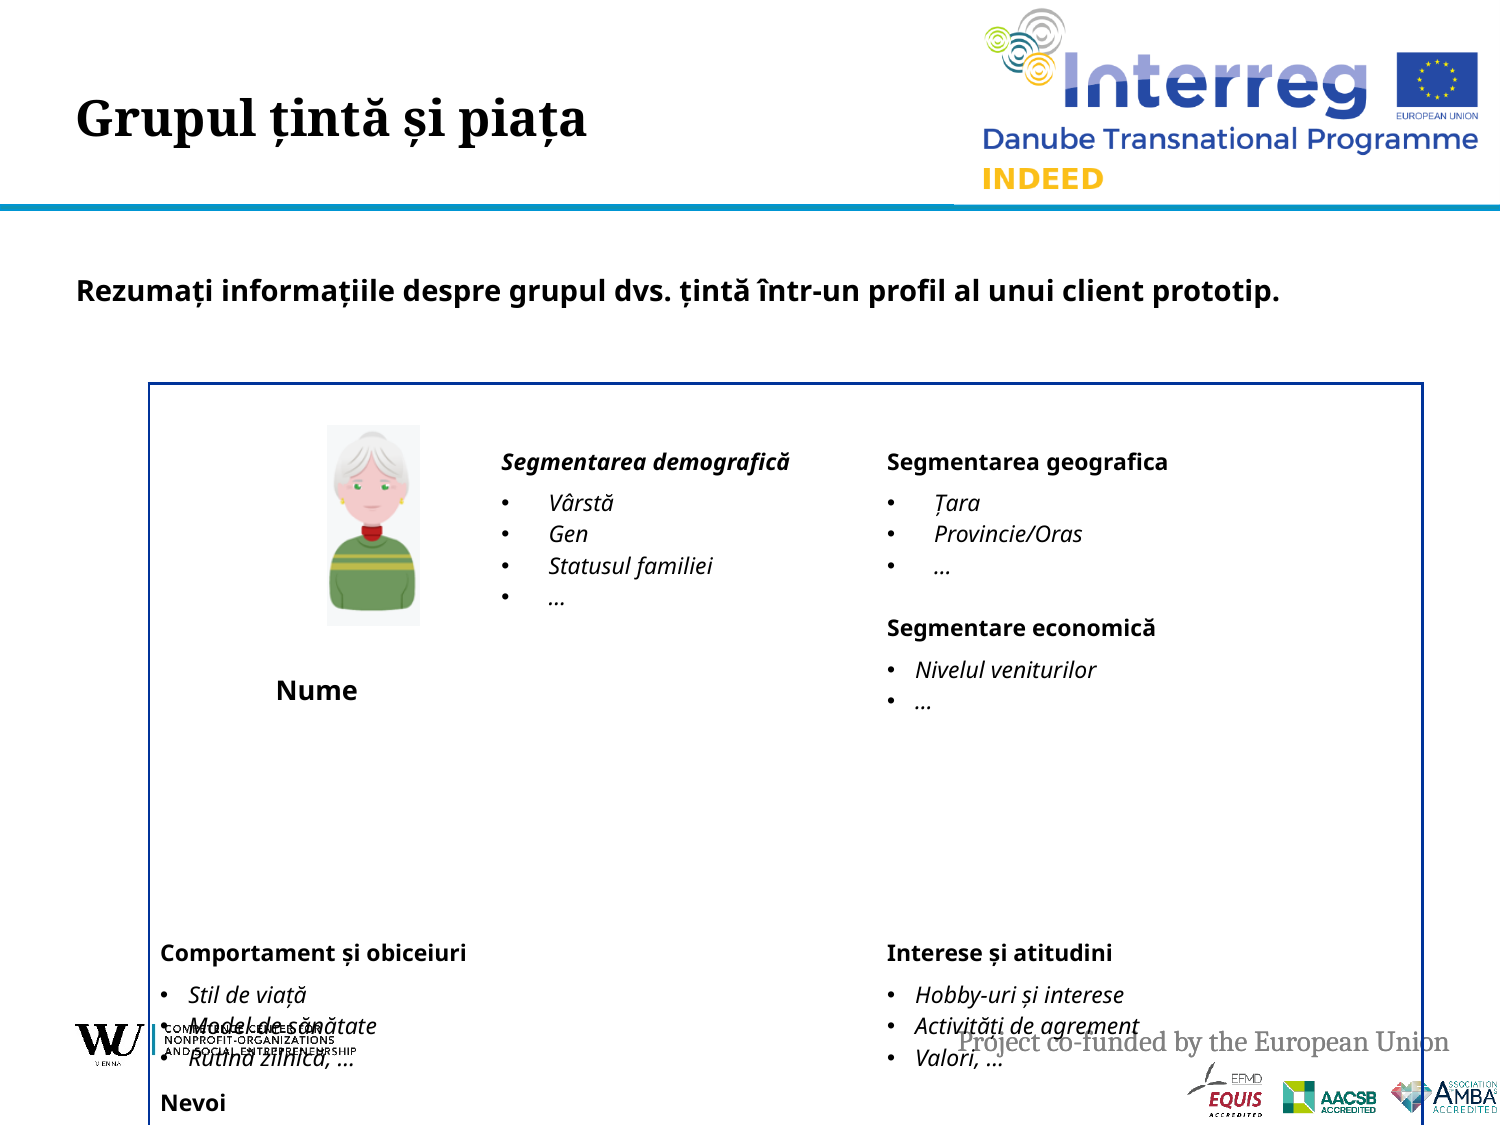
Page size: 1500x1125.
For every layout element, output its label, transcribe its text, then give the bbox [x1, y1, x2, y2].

picture [327, 425, 420, 626]
picture [1424, 1062, 1497, 1117]
table_header Segmentarea demografică Vârstă Gen Statusul familiei … [490, 385, 876, 937]
picture [954, 0, 1500, 204]
table_cell Nevoi Care este problema lor? Cum poți rezolva această problemă cu proiectul tău? [150, 1087, 1421, 1125]
list Rezumați informațiile despre grupul dvs. țintă într-un profil al unui client prototip. [75, 264, 1446, 1024]
table_header Nume [150, 385, 490, 937]
table_cell Interese și atitudini Hobby-uri și interese Activități de agrement Valori, … [876, 937, 1421, 1087]
table_cell Segmentare economică Nivelul veniturilor … [876, 612, 1421, 937]
table_header Segmentarea geografica Țara Provincie/Oras … [876, 385, 1421, 612]
title Grupul țintă și piața [75, 27, 1167, 206]
table_cell Comportament și obiceiuri Stil de viață Model de sănătate Rutină zilnică, … [150, 937, 876, 1087]
picture [75, 1024, 148, 1066]
